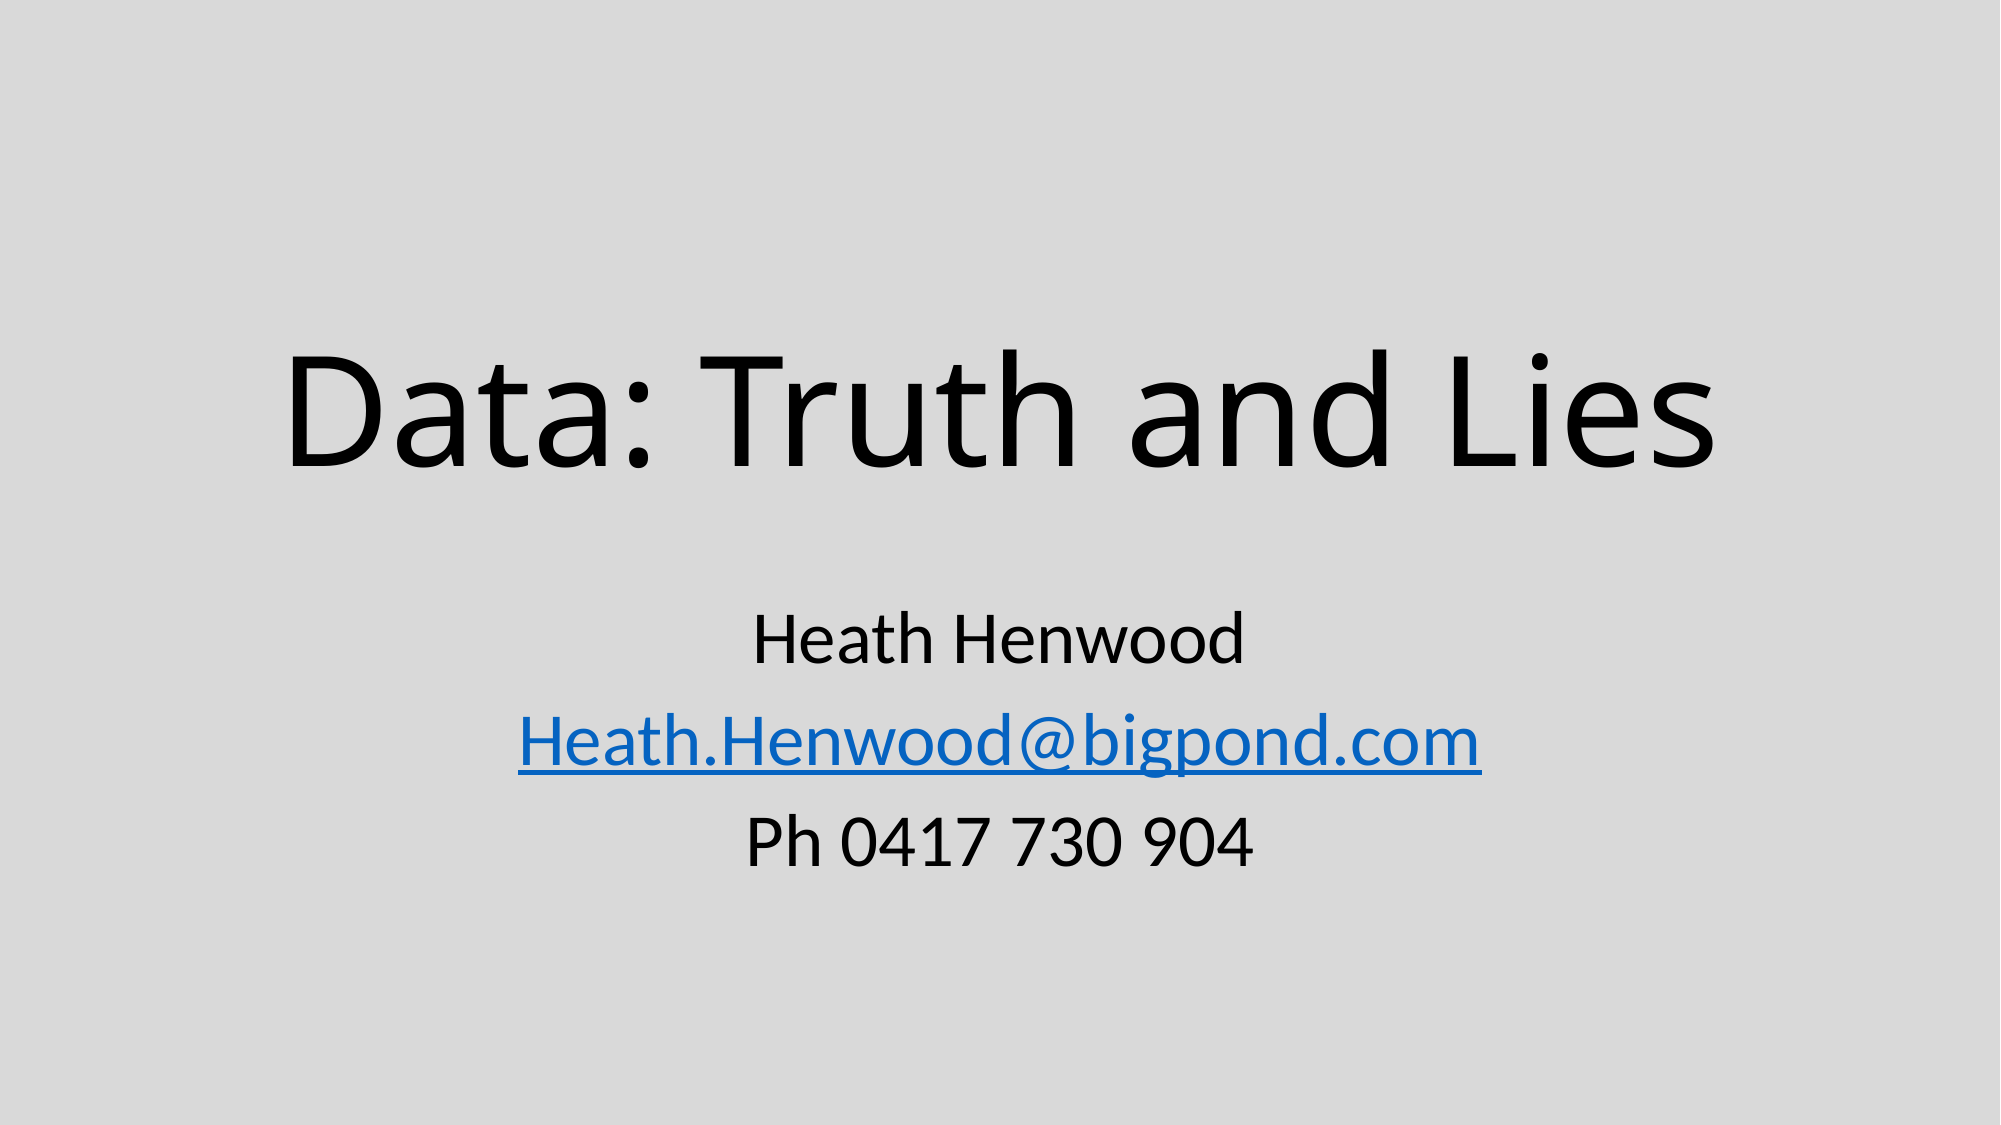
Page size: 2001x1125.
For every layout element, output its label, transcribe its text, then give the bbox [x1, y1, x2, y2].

title Data: Truth and Lies [249, 184, 1750, 507]
subtitle Heath Henwood Heath.Henwood@bigpond.com Ph 0417 730 904 [249, 590, 1750, 863]
